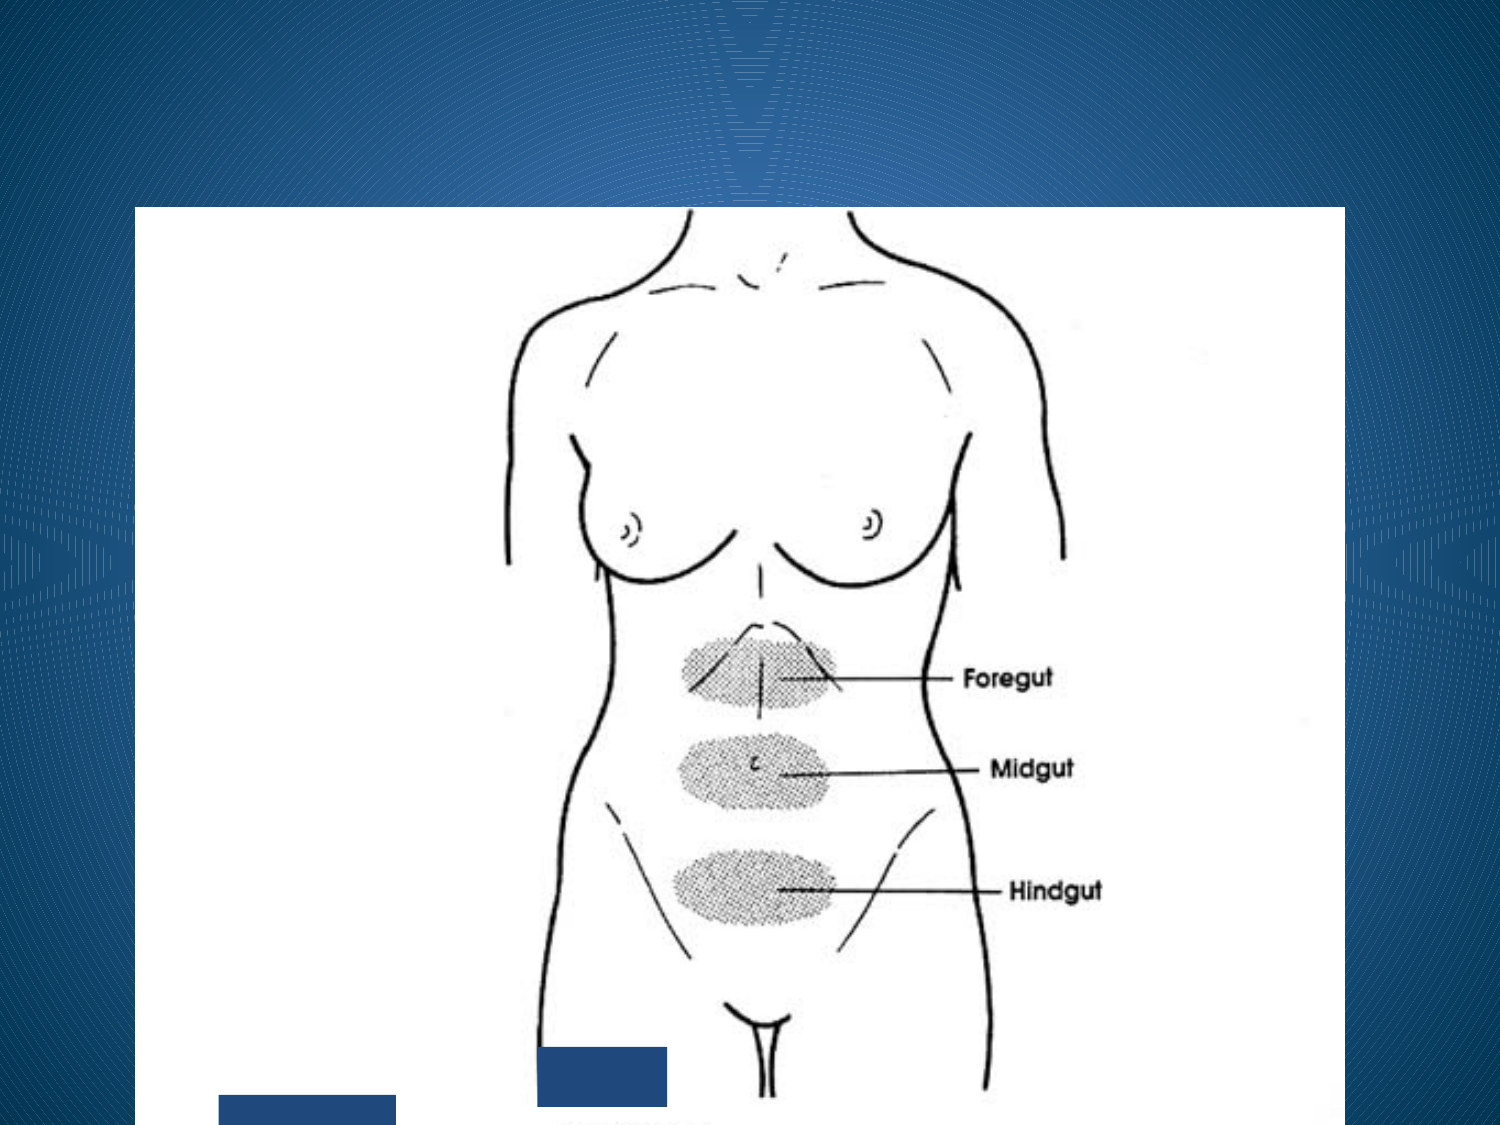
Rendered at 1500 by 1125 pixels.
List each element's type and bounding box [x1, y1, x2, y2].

picture [135, 207, 1345, 1125]
